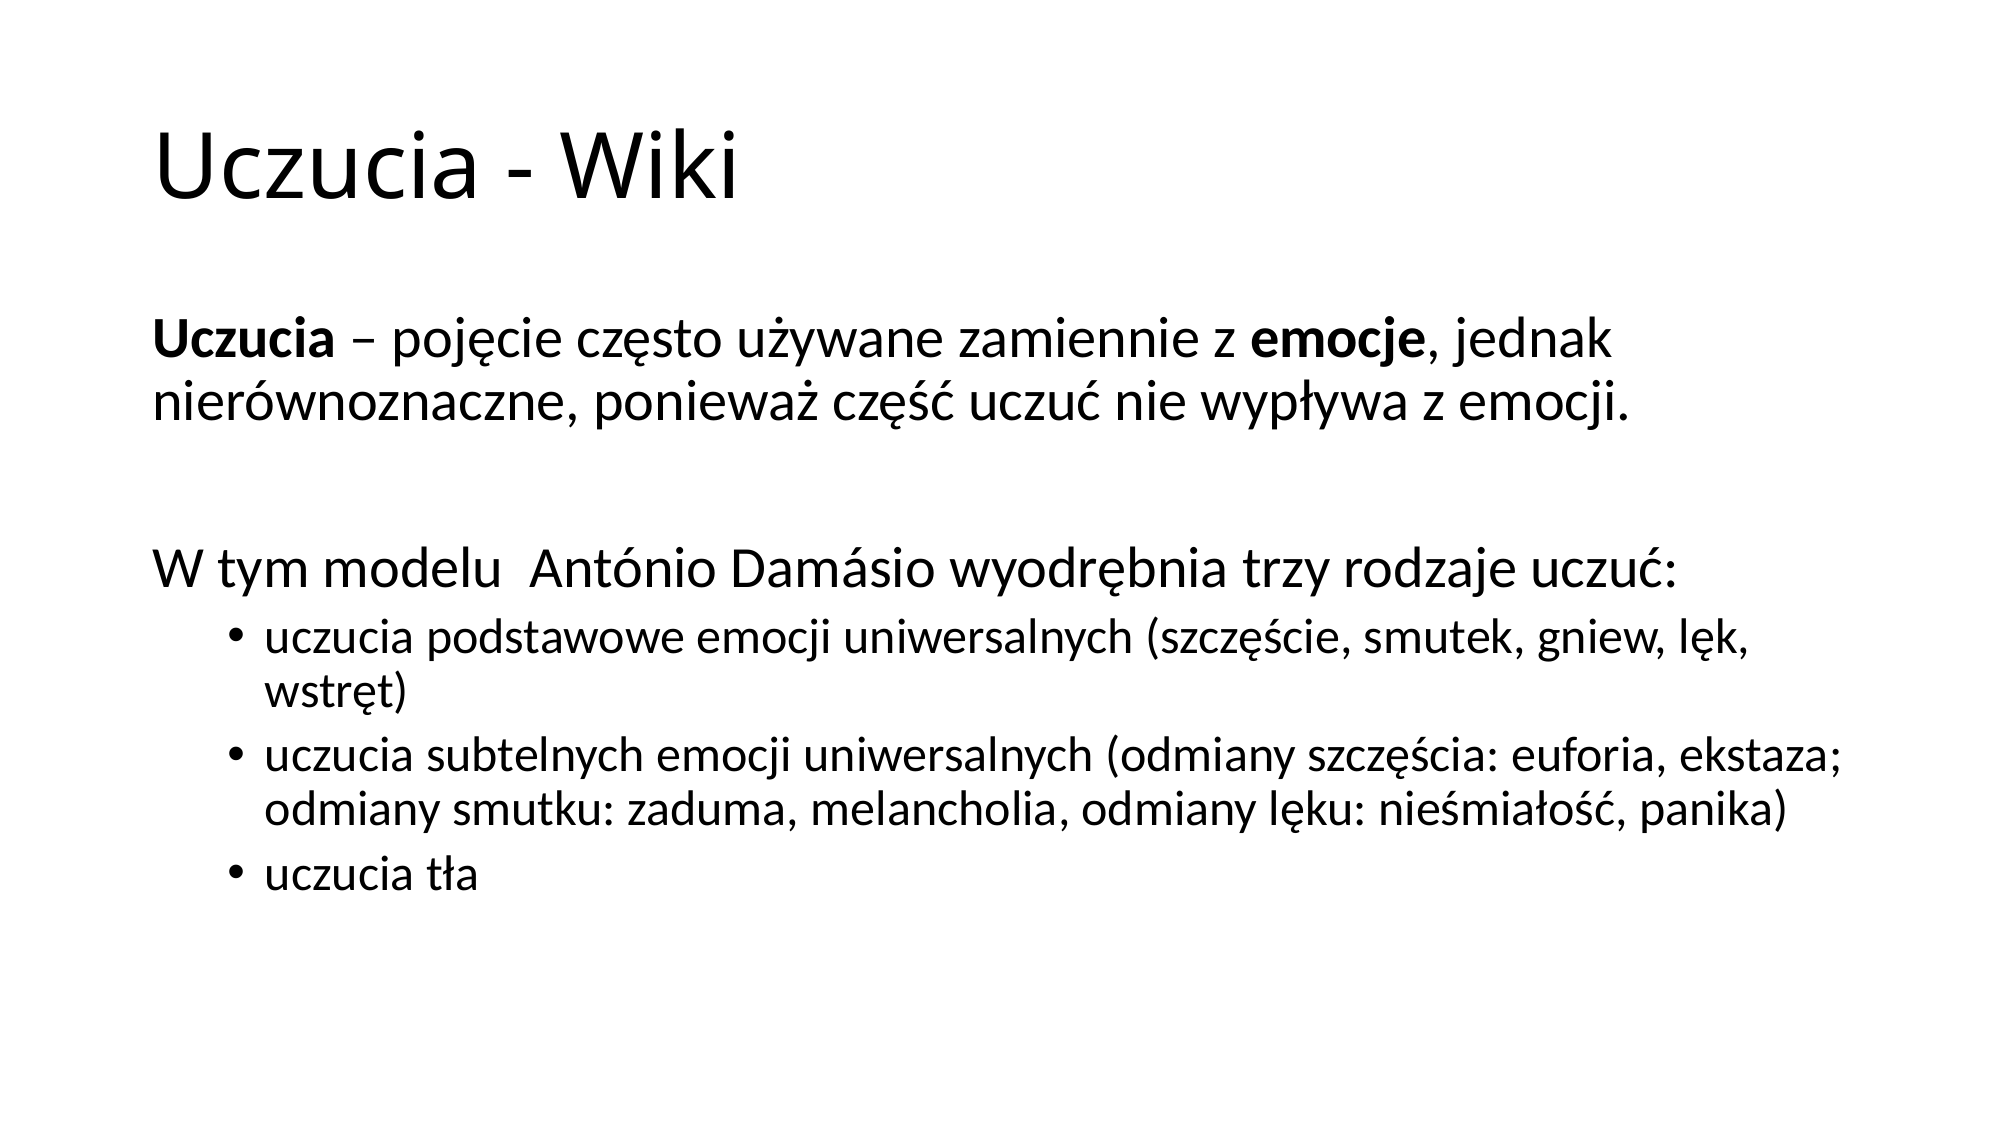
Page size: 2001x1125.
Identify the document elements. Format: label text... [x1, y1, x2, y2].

title Uczucia - Wiki [137, 59, 1863, 278]
list Uczucia – pojęcie często używane zamiennie z emocje, jednak nierównoznaczne, ponieważ część uczuć nie wypływa z emocji. W tym modelu António Damásio wyodrębnia trzy rodzaje uczuć: uczucia podstawowe emocji uniwersalnych (szczęście, smutek, gniew, lęk, wstręt) uczucia subtelnych emocji uniwersalnych (odmiany szczęścia: euforia, ekstaza; odmiany smutku: zaduma, melancholia, odmiany lęku: nieśmiałość, panika) uczucia tła [137, 299, 1863, 1014]
